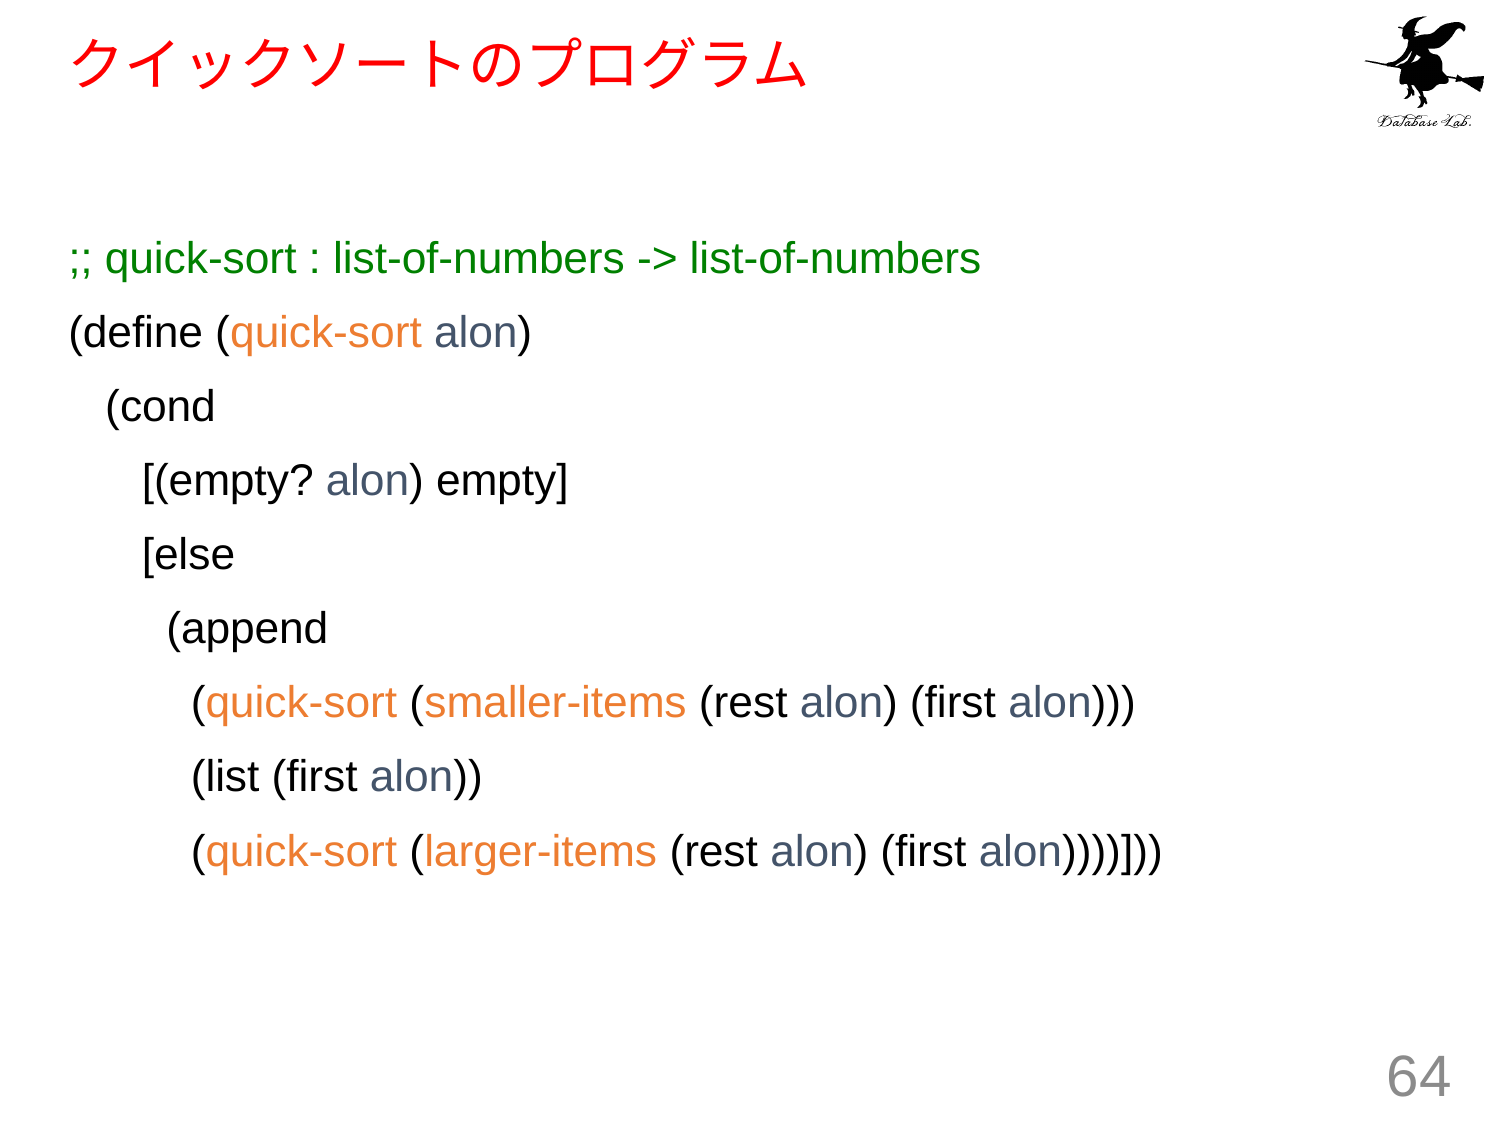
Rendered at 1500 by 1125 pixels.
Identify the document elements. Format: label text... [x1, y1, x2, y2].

picture [1362, 14, 1486, 130]
title クイックソートのプログラム [52, 28, 1441, 106]
list ;; quick-sort : list-of-numbers -> list-of-numbers (define (quick-sort alon) (cond [(empty? alon) empty] [else (append (quick-sort (smaller-items (rest alon) (first alon))) (list (first alon)) (quick-sort (larger-items (rest alon) (first alon))))])) [53, 216, 1438, 892]
slide_number 64 [1129, 1042, 1467, 1103]
